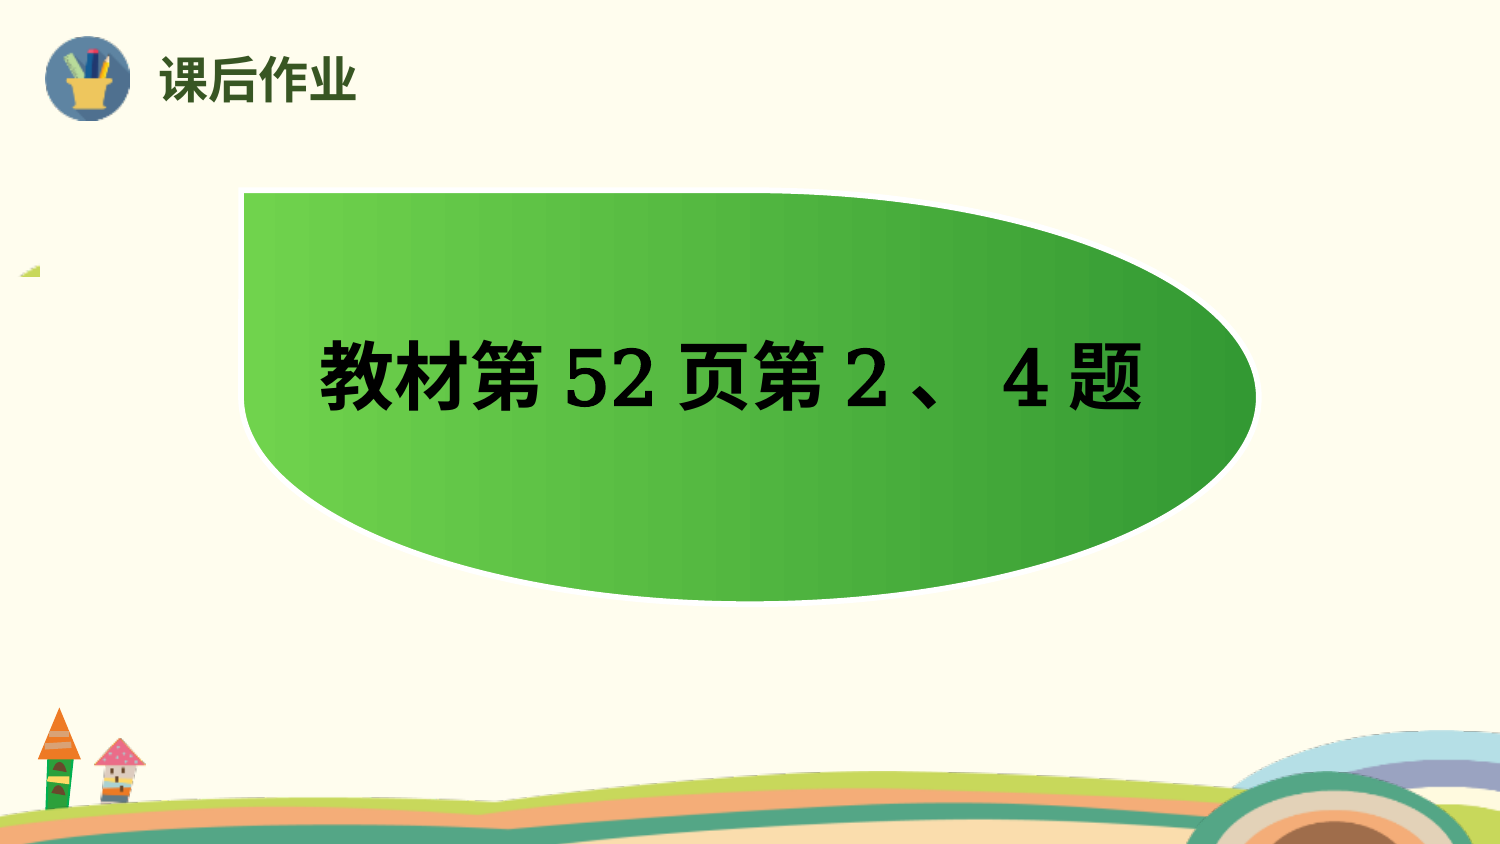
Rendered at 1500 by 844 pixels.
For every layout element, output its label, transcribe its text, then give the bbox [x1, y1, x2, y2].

text_box 课后作业 [147, 42, 371, 115]
picture [0, 0, 1500, 844]
text_box [240, 189, 1260, 606]
text_box 教材第52页第2、4题 [308, 324, 1155, 426]
